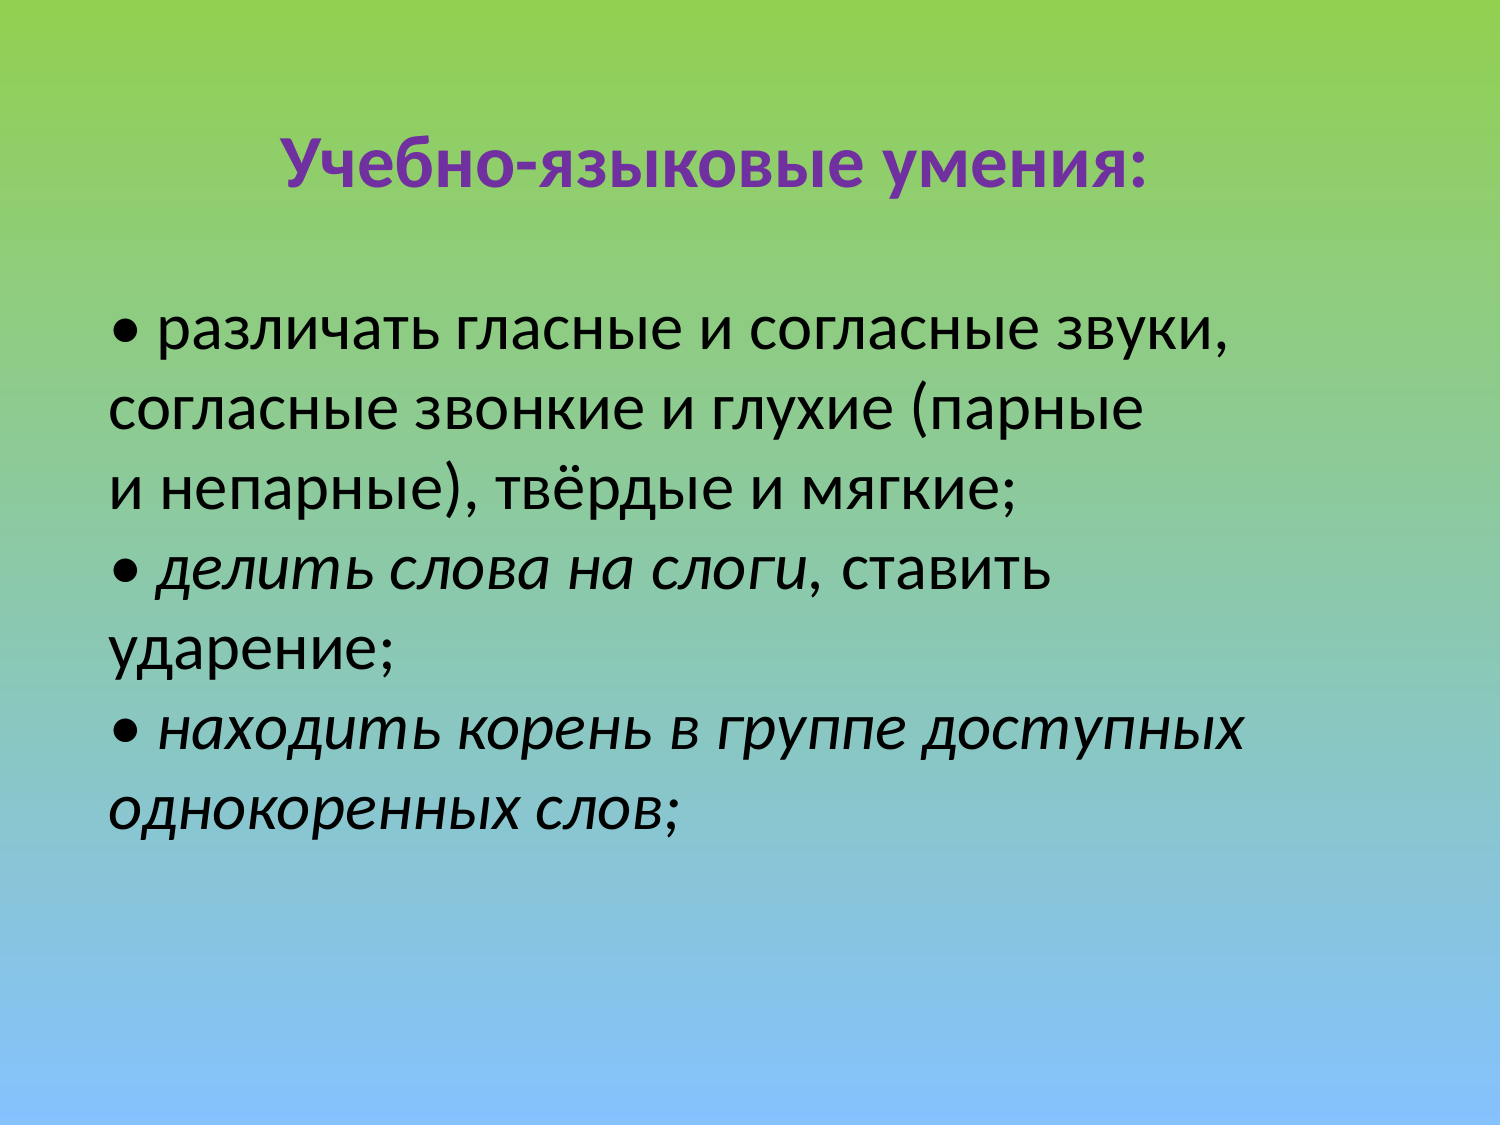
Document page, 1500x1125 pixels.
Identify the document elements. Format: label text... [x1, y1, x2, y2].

text_box Учебно-языковые умения: • различать гласные и согласные звуки, согласные звонкие и глухие (парные и непарные), твёрдые и мягкие; • делить слова на слоги, ставить ударение; • находить корень в группе доступных однокоренных слов; [93, 105, 1325, 850]
